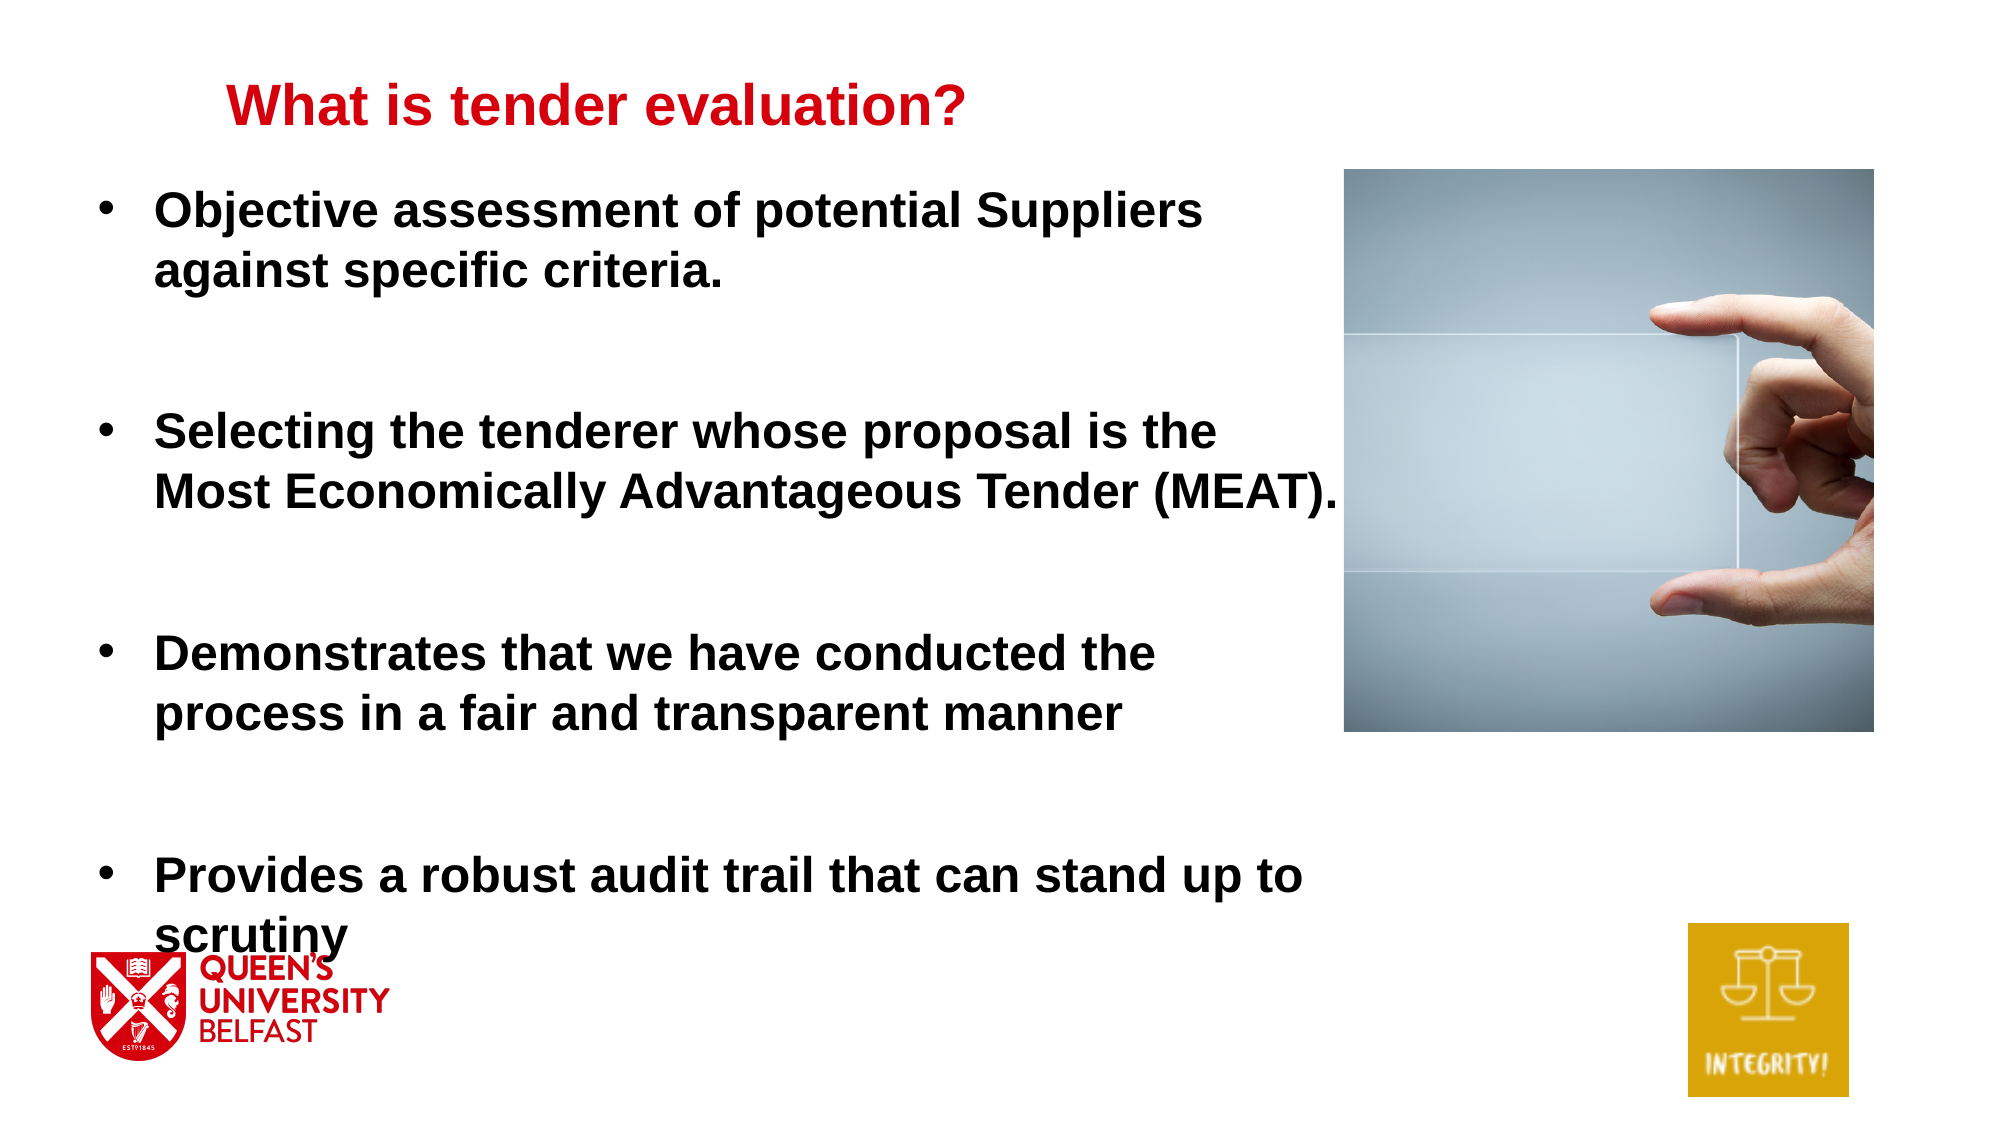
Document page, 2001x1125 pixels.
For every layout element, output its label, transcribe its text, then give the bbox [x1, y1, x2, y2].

picture [1688, 923, 1849, 1097]
list What is tender evaluation? [212, 67, 1215, 169]
picture [1343, 169, 1874, 732]
list Objective assessment of potential Suppliers against specific criteria. Selecting the tenderer whose proposal is the Most Economically Advantageous Tender (MEAT). Demonstrates that we have conducted the process in a fair and transparent manner Provides a robust audit trail that can stand up to scrutiny [82, 169, 1361, 1124]
